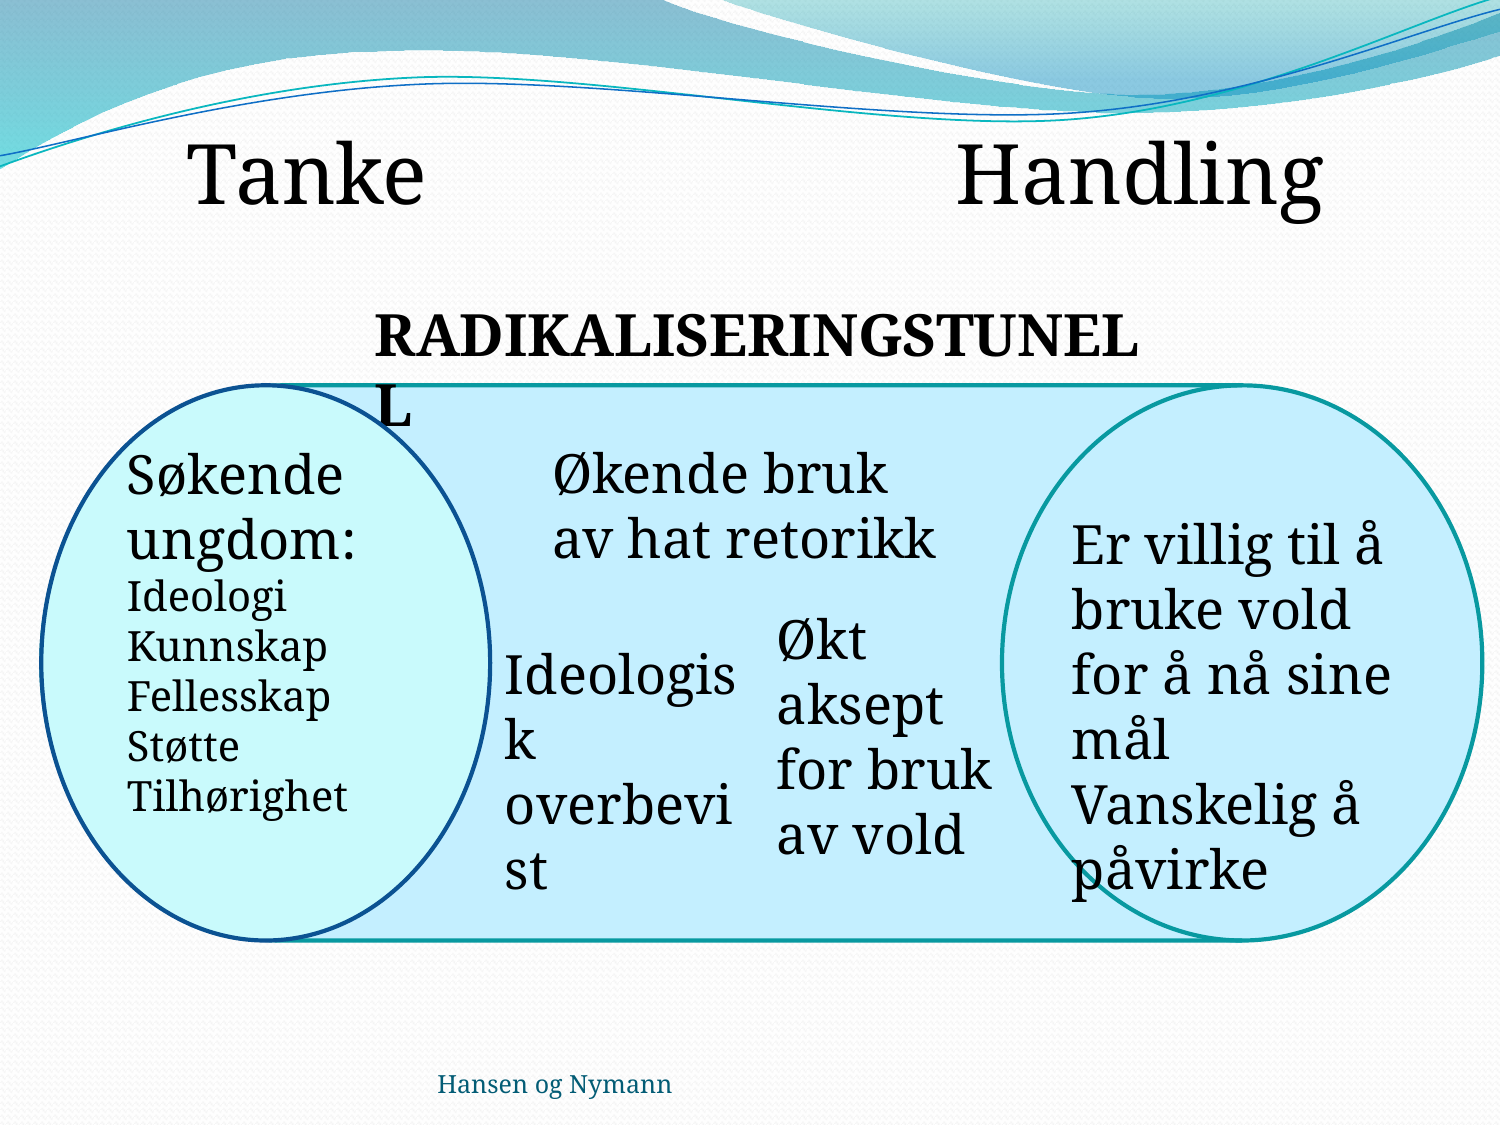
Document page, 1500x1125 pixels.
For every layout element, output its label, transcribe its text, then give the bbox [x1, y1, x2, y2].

text_box RADIKALISERINGSTUNELL [360, 290, 1176, 446]
footer Hansen og Nymann [437, 1042, 988, 1103]
text_box [39, 457, 491, 943]
text_box Økende bruk av hat retorikk [537, 432, 963, 578]
text_box Tanke [123, 113, 491, 229]
text_box [1447, 513, 1485, 813]
text_box Ideologisk overbevist [490, 633, 762, 908]
text_box Er villig til å bruke vold for å nå sine mål Vanskelig å påvirke [1057, 503, 1447, 908]
text_box Handling [903, 113, 1376, 229]
text_box Søkende ungdom: Ideologi Kunnskap Fellesskap Støtte Tilhørighet [112, 432, 432, 828]
text_box Økt aksept for bruk av vold [761, 597, 1034, 873]
text_box [137, 383, 394, 432]
text_box [281, 383, 1441, 943]
